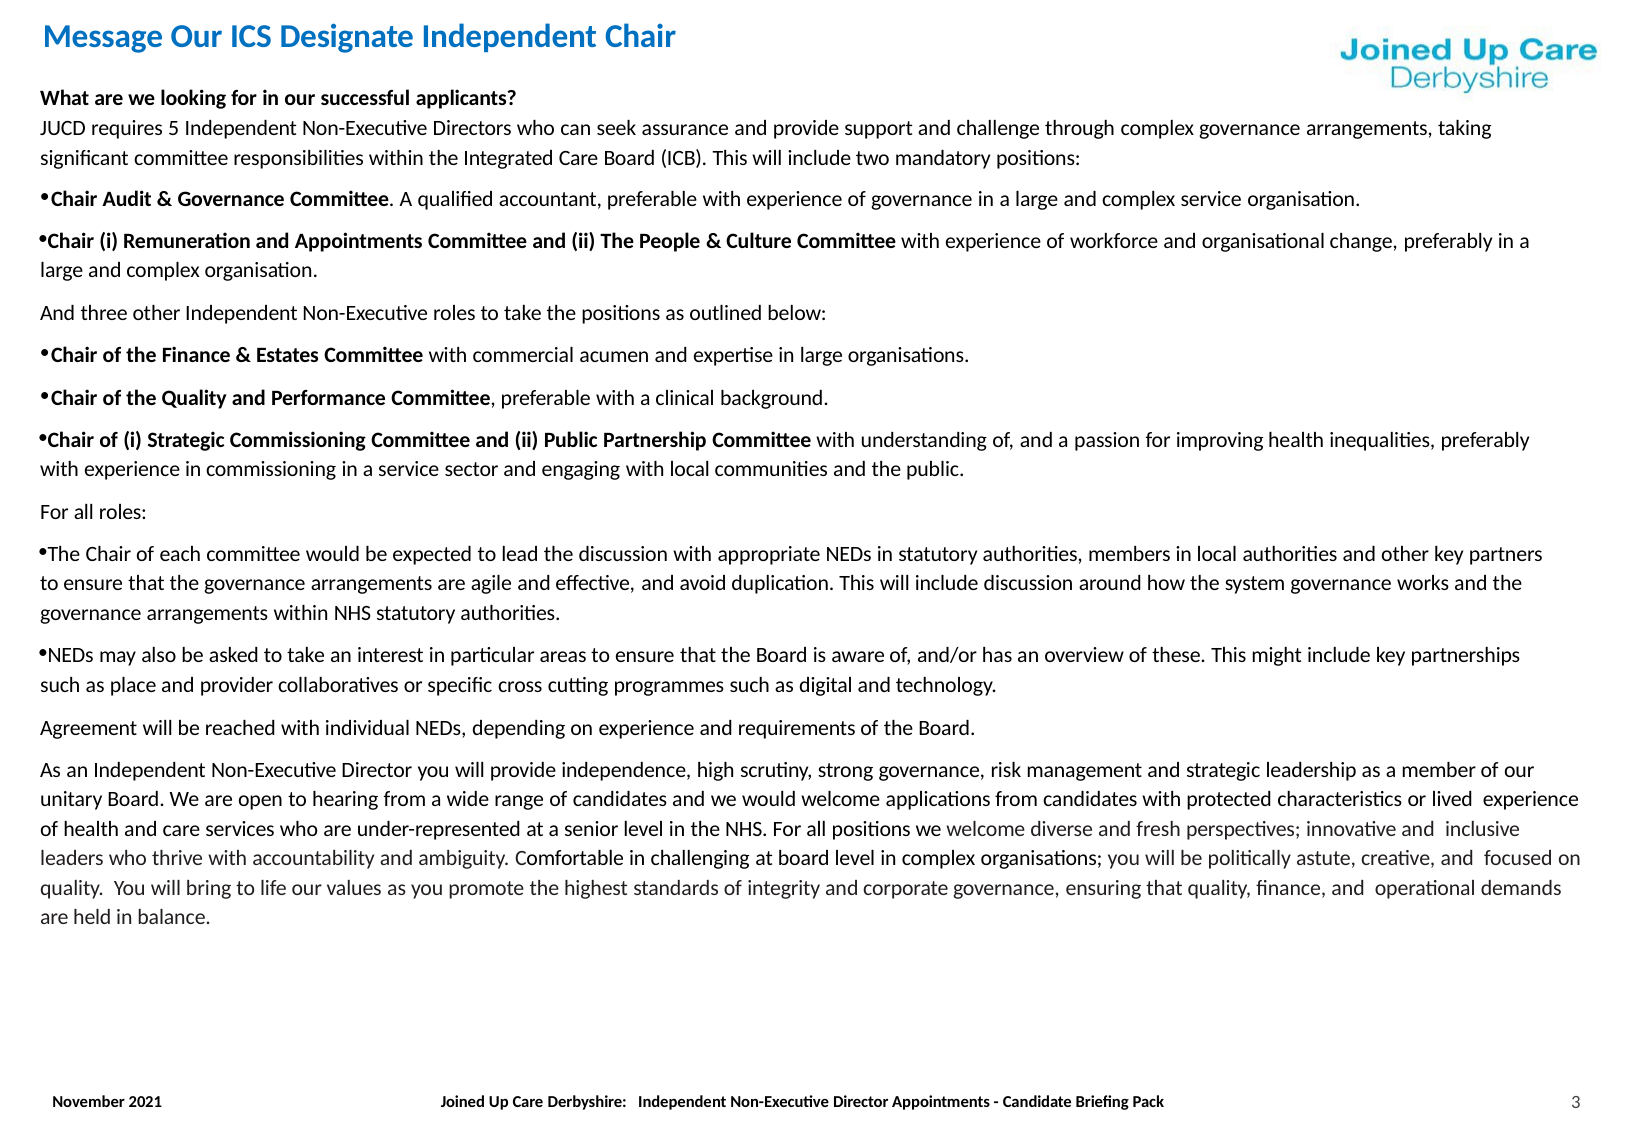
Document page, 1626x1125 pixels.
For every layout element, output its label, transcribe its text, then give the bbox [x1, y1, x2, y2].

title Message Our ICS Designate Independent Chair [40, 11, 686, 202]
footer Joined Up Care Derbyshire: Independent Non-Executive Director Appointments - Candidate Briefing Pack [438, 1093, 1172, 1125]
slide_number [50, 1093, 165, 1125]
text_box What are we looking for in our successful applicants? JUCD requires 5 Independent Non-Executive Directors who can seek assurance and provide support and challenge through complex governance arrangements, taking significant committee responsibilities within the Integrated Care Board (ICB). This will include two mandatory positions: Chair Audit & Governance Committee. A qualified accountant, preferable with experience of governance in a large and complex service organisation. Chair (i) Remuneration and Appointments Committee and (ii) The People & Culture Committee with experience of workforce and organisational change, preferably in a large and complex organisation. And three other Independent Non-Executive roles to take the positions as outlined below: Chair of the Finance & Estates Committee with commercial acumen and expertise in large organisations. Chair of the Quality and Performance Committee, preferable with a clinical background. Chair of (i) Strategic Commissioning Committee and (ii) Public Partnership Committee with understanding of, and a passion for improving health inequalities, preferably with experience in commissioning in a service sector and engaging with local communities and the public. For all roles: The Chair of each committee would be expected to lead the discussion with appropriate NEDs in statutory authorities, members in local authorities and other key partners to ensure that the governance arrangements are agile and effective, and avoid duplication. This will include discussion around how the system governance works and the governance arrangements within NHS statutory authorities. NEDs may also be asked to take an interest in particular areas to ensure that the Board is aware of, and/or has an overview of these. This might include key partnerships such as place and provider collaboratives or specific cross cutting programmes such as digital and technology. Agreement will be reached with individual NEDs, depending on experience and requirements of the Board. As an Independent Non-Executive Director you will provide independence, high scrutiny, strong governance, risk management and strategic leadership as a member of our unitary Board. We are open to hearing from a wide range of candidates and we would welcome applications from candidates with protected characteristics or lived experience of health and care services who are under-represented at a senior level in the NHS. For all positions we welcome diverse and fresh perspectives; innovative and inclusive leaders who thrive with accountability and ambiguity. Comfortable in challenging at board level in complex organisations; you will be politically astute, creative, and focused on quality. You will bring to life our values as you promote the highest standards of integrity and corporate governance, ensuring that quality, finance, and operational demands are held in balance. [38, 79, 1583, 930]
slide_number 3 [1564, 1092, 1599, 1125]
picture [1329, 26, 1601, 102]
